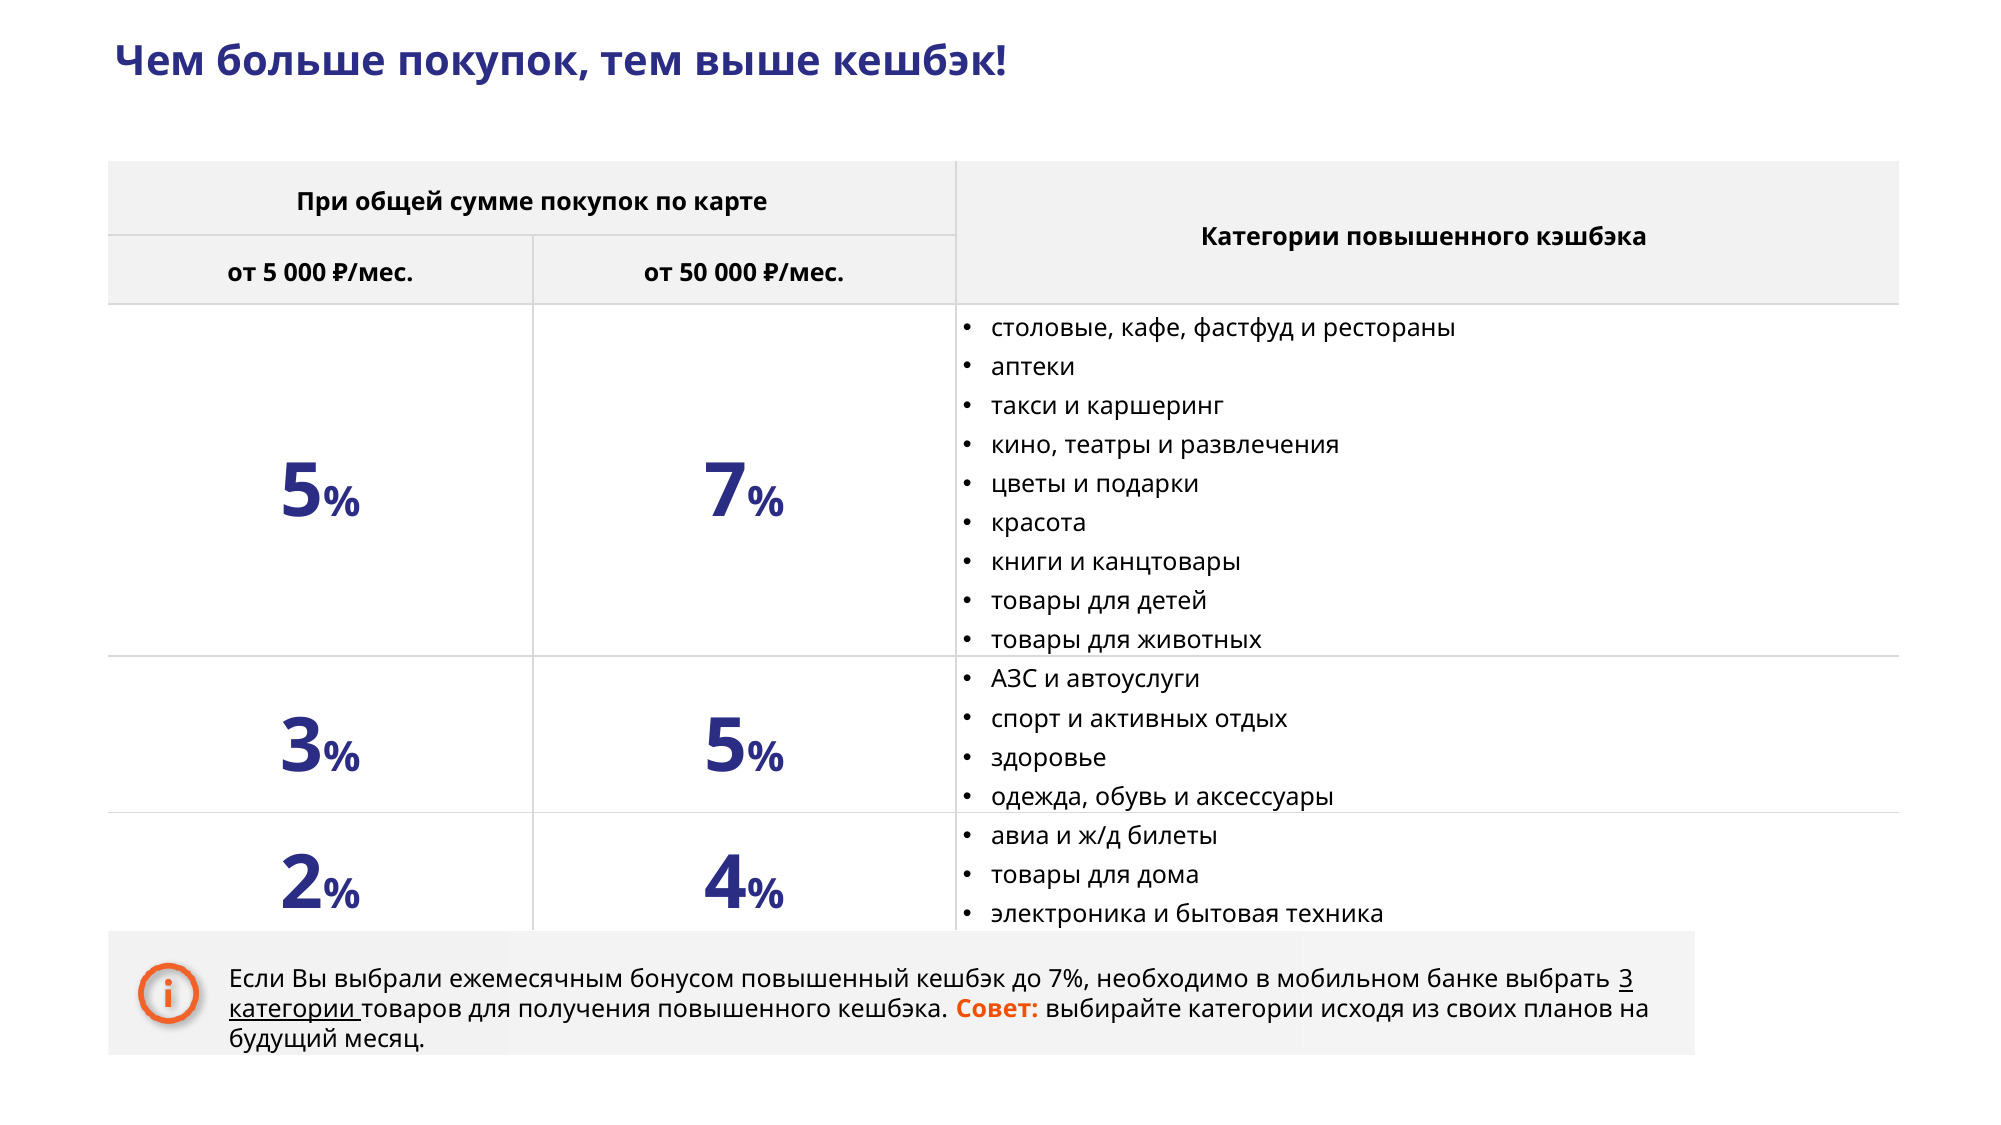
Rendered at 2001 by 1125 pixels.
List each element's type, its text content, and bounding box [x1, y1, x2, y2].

table_cell 4% [534, 813, 955, 930]
text_box Если Вы выбрали ежемесячным бонусом повышенный кешбэк до 7%, необходимо в мобильном банке выбрать 3 категории товаров для получения повышенного кешбэка. Совет: выбирайте категории исходя из своих планов на будущий месяц. [214, 955, 1734, 1060]
table_cell столовые, кафе, фастфуд и рестораны аптеки такси и каршеринг кино, театры и развлечения цветы и подарки красота книги и канцтовары товары для детей товары для животных [957, 305, 1899, 655]
table_cell авиа и ж/д билеты товары для дома электроника и бытовая техника [957, 813, 1899, 930]
table_header Категории повышенного кэшбэка [957, 161, 1899, 303]
table_cell 5% [534, 657, 955, 812]
text_box [107, 930, 1695, 1056]
table_header При общей сумме покупок по карте [108, 164, 955, 234]
table_cell от 5 000 ₽/мес. [108, 236, 532, 303]
table_cell от 50 000 ₽/мес. [534, 236, 955, 303]
table_cell 5% [108, 305, 532, 655]
title Чем больше покупок, тем выше кешбэк! [100, 0, 1403, 164]
table_cell АЗС и автоуслуги спорт и активных отдых здоровье одежда, обувь и аксессуары [957, 657, 1899, 812]
table_cell 3% [108, 657, 532, 812]
table_cell 2% [108, 813, 532, 930]
table_cell 7% [534, 305, 955, 655]
picture [116, 941, 220, 1045]
